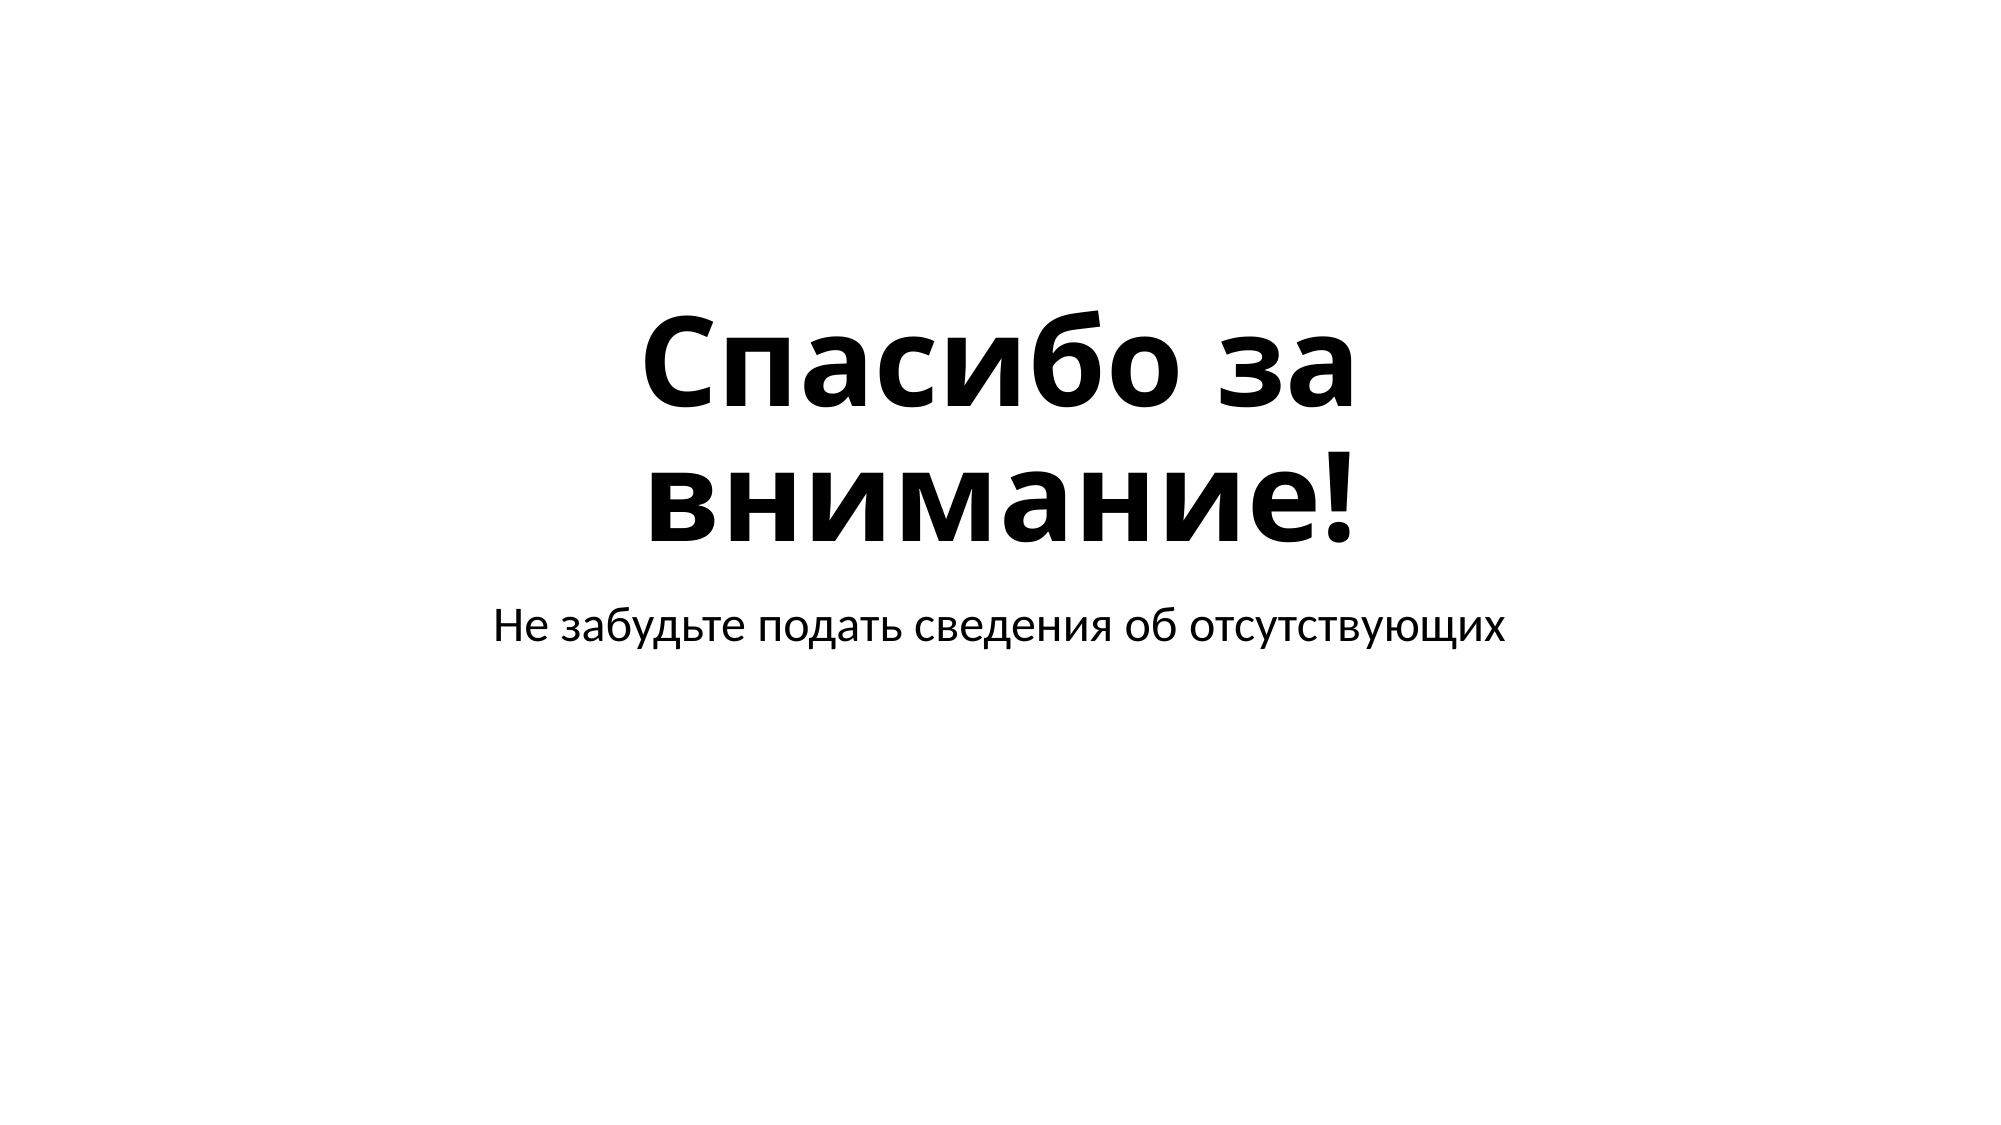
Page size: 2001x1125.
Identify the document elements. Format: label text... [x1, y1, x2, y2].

title Спасибо за внимание! [249, 184, 1750, 576]
subtitle Не забудьте подать сведения об отсутствующих [249, 590, 1750, 863]
